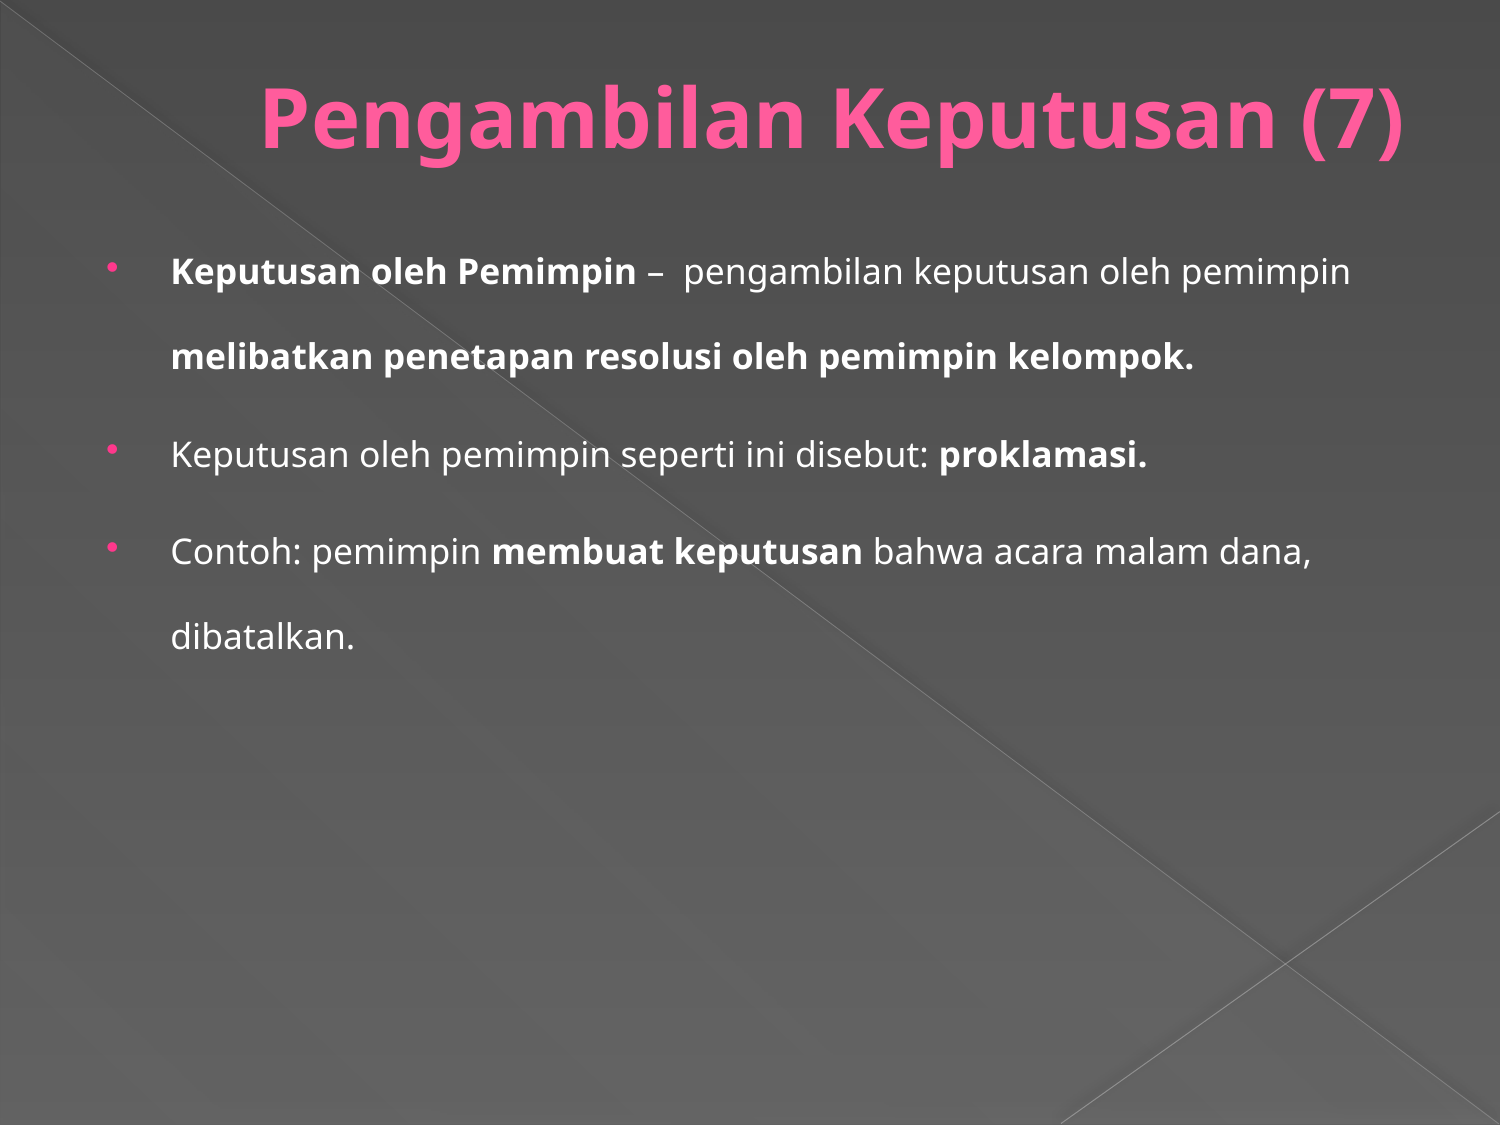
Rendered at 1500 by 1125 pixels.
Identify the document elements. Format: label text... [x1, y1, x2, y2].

list Keputusan oleh Pemimpin – pengambilan keputusan oleh pemimpin melibatkan penetapan resolusi oleh pemimpin kelompok. Keputusan oleh pemimpin seperti ini disebut: proklamasi. Contoh: pemimpin membuat keputusan bahwa acara malam dana, dibatalkan. [81, 198, 1433, 692]
title Pengambilan Keputusan (7) [234, 23, 1421, 198]
